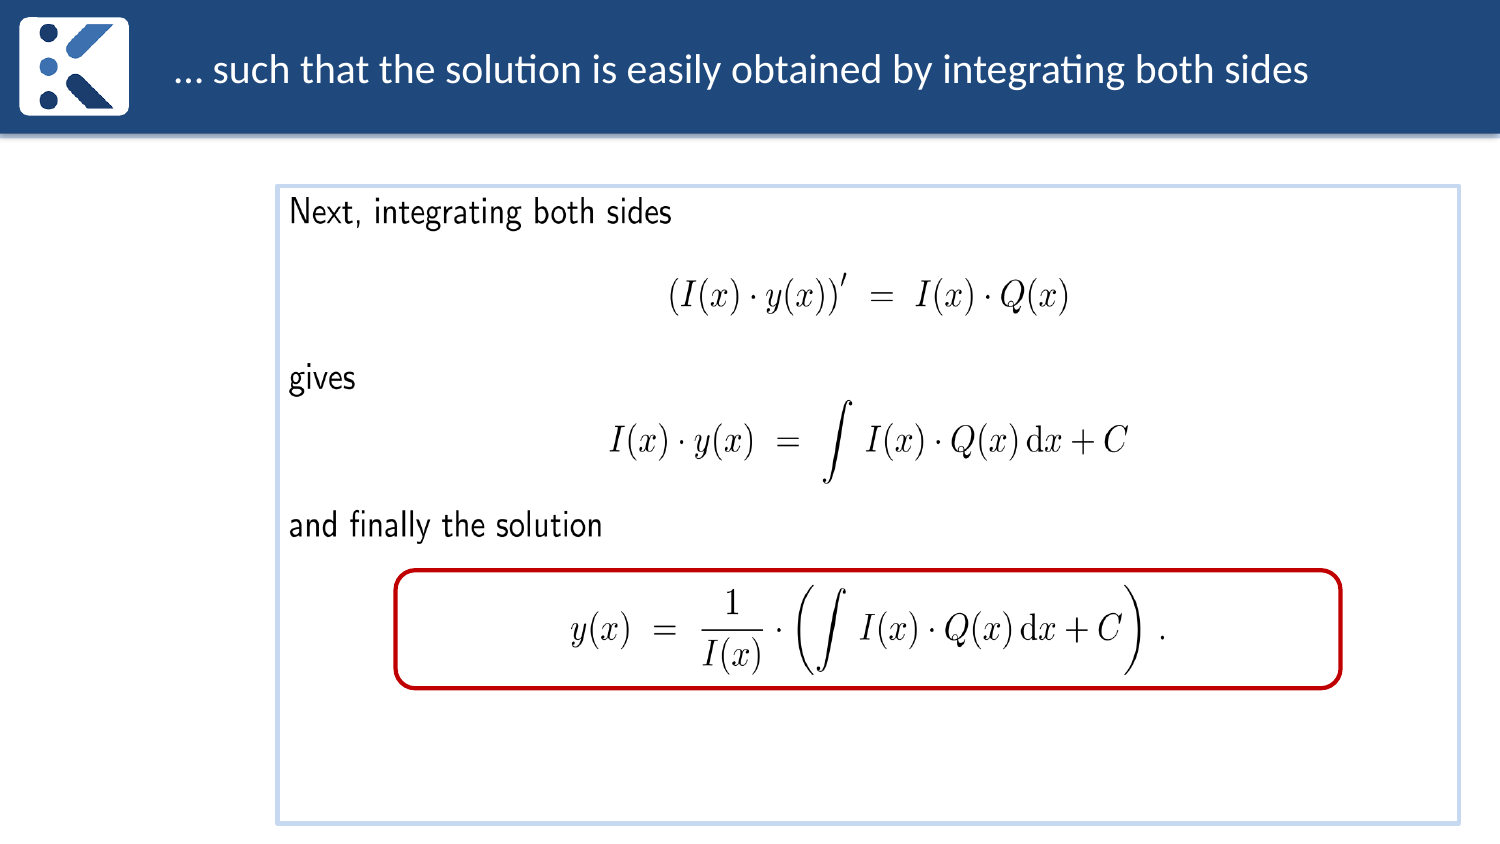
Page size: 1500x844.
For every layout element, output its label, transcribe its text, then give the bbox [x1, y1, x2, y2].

picture [288, 197, 1164, 676]
text_box [275, 184, 1461, 826]
picture [27, 18, 122, 115]
text_box [399, 568, 1343, 691]
title … such that the solution is easily obtained by integrating both sides [159, 8, 1483, 126]
